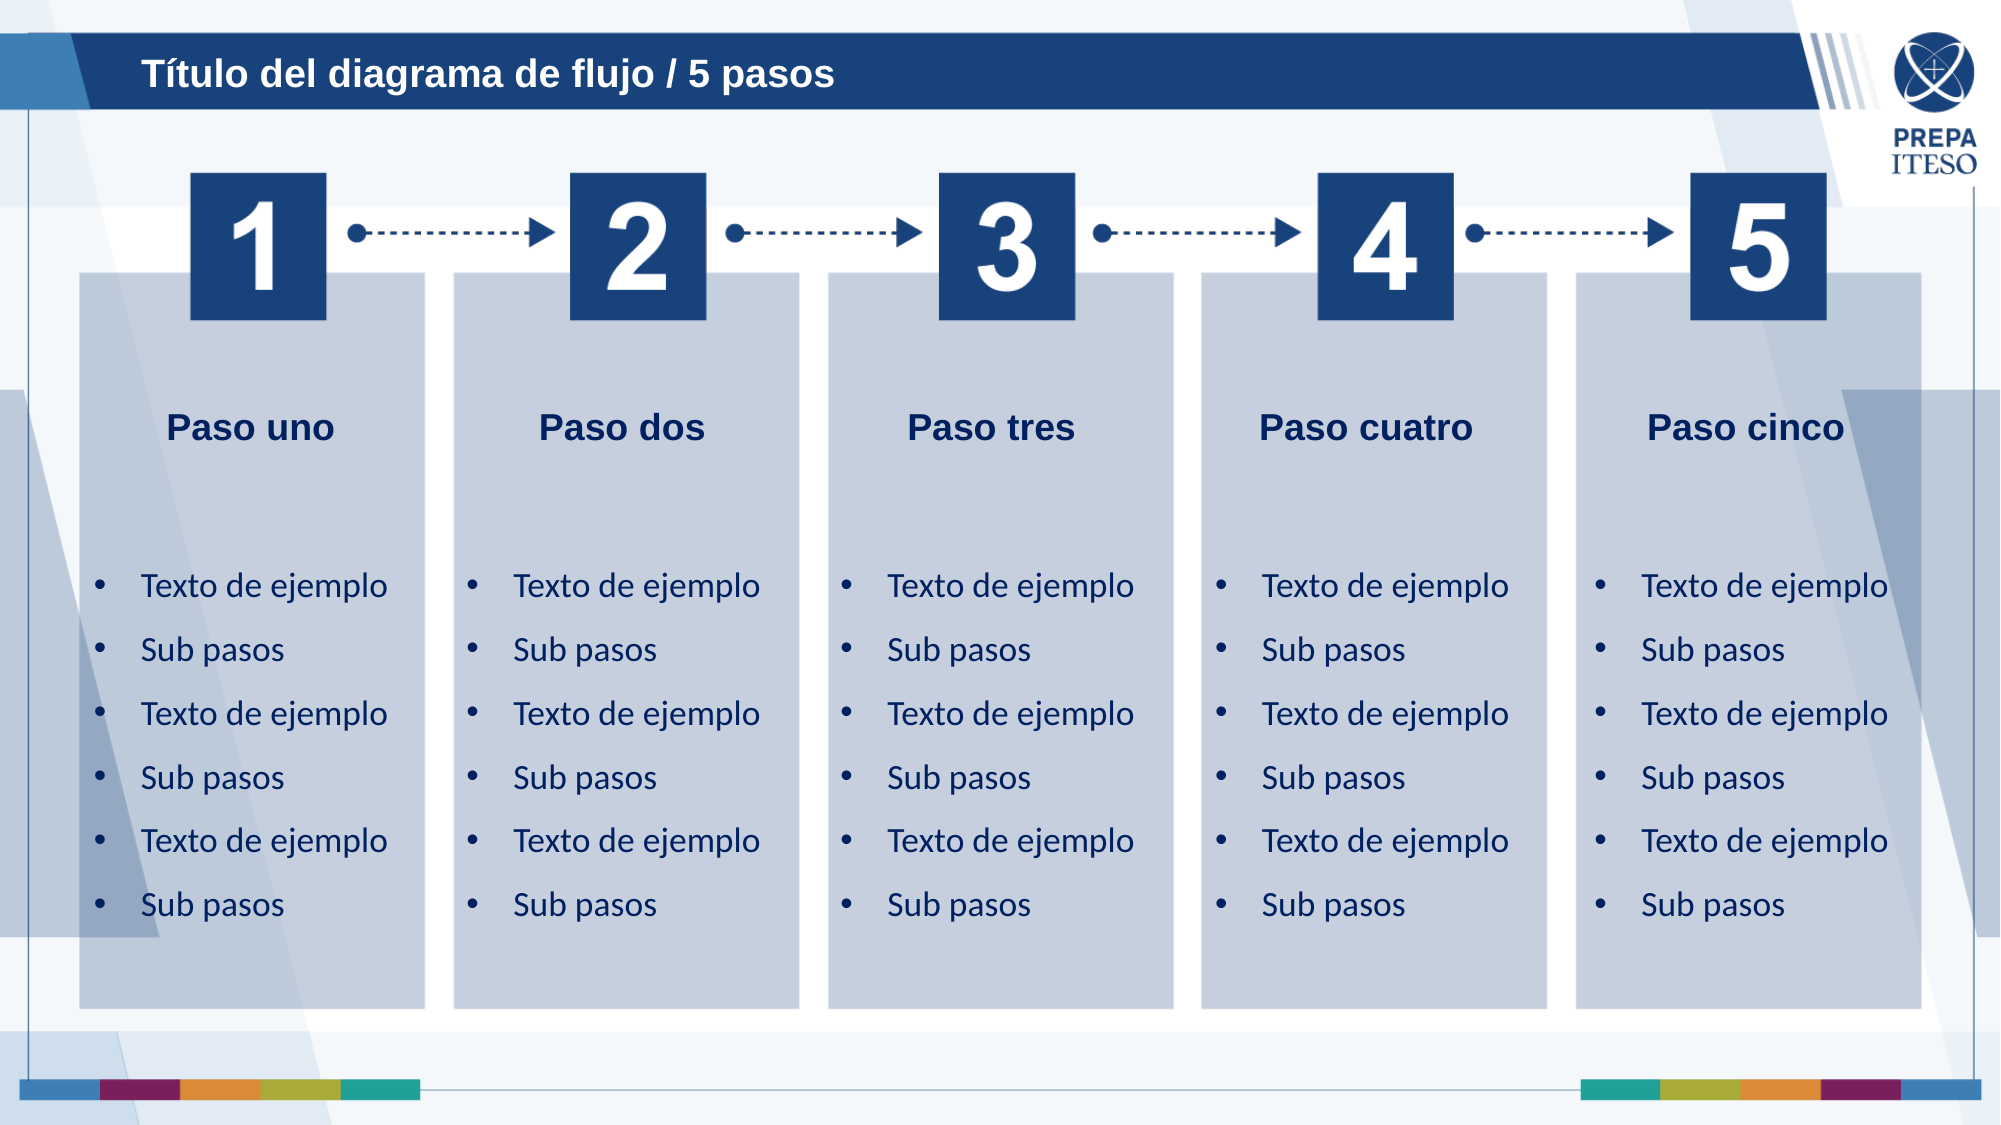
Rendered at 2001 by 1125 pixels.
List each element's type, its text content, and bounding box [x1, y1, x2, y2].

picture [0, 0, 2001, 1125]
text_box Paso cuatro [1195, 395, 1538, 455]
text_box Título del diagrama de flujo / 5 pasos [126, 40, 1603, 103]
text_box Texto de ejemplo Sub pasos Texto de ejemplo Sub pasos Texto de ejemplo Sub pasos [1579, 533, 1922, 932]
text_box Paso uno [77, 395, 425, 455]
text_box Texto de ejemplo Sub pasos Texto de ejemplo Sub pasos Texto de ejemplo Sub pasos [825, 533, 1168, 932]
text_box Texto de ejemplo Sub pasos Texto de ejemplo Sub pasos Texto de ejemplo Sub pasos [451, 533, 794, 932]
text_box Paso cinco [1570, 395, 1922, 455]
text_box Texto de ejemplo Sub pasos Texto de ejemplo Sub pasos Texto de ejemplo Sub pasos [79, 533, 422, 932]
text_box Paso dos [454, 395, 790, 455]
text_box Texto de ejemplo Sub pasos Texto de ejemplo Sub pasos Texto de ejemplo Sub pasos [1200, 533, 1543, 932]
text_box Paso tres [820, 395, 1163, 455]
